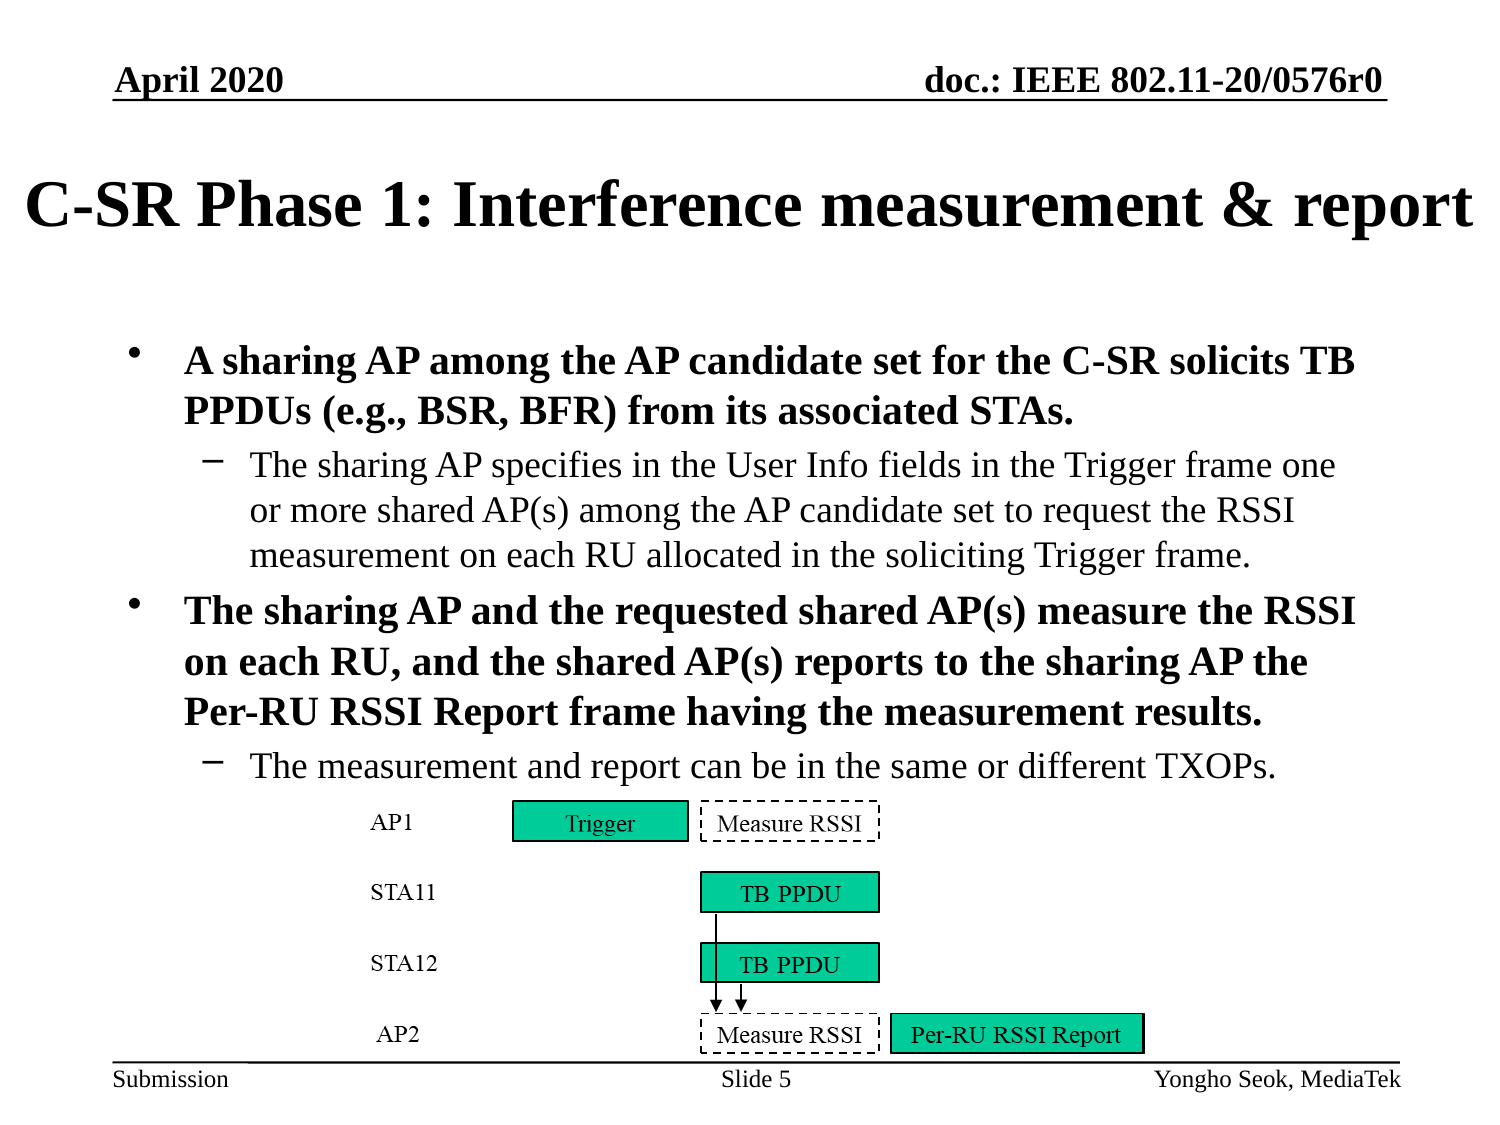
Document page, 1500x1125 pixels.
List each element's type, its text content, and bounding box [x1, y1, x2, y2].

slide_number Slide 5 [712, 1072, 800, 1093]
footer Yongho Seok, MediaTek [1150, 1061, 1402, 1093]
list A sharing AP among the AP candidate set for the C-SR solicits TB PPDUs (e.g., BSR, BFR) from its associated STAs. The sharing AP specifies in the User Info fields in the Trigger frame one or more shared AP(s) among the AP candidate set to request the RSSI measurement on each RU allocated in the soliciting Trigger frame. The sharing AP and the requested shared AP(s) measure the RSSI on each RU, and the shared AP(s) reports to the sharing AP the Per-RU RSSI Report frame having the measurement results. The measurement and report can be in the same or different TXOPs. [112, 324, 1388, 1001]
picture [354, 799, 1146, 1063]
title C-SR Phase 1: Interference measurement & report [0, 112, 1500, 288]
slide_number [114, 54, 286, 101]
